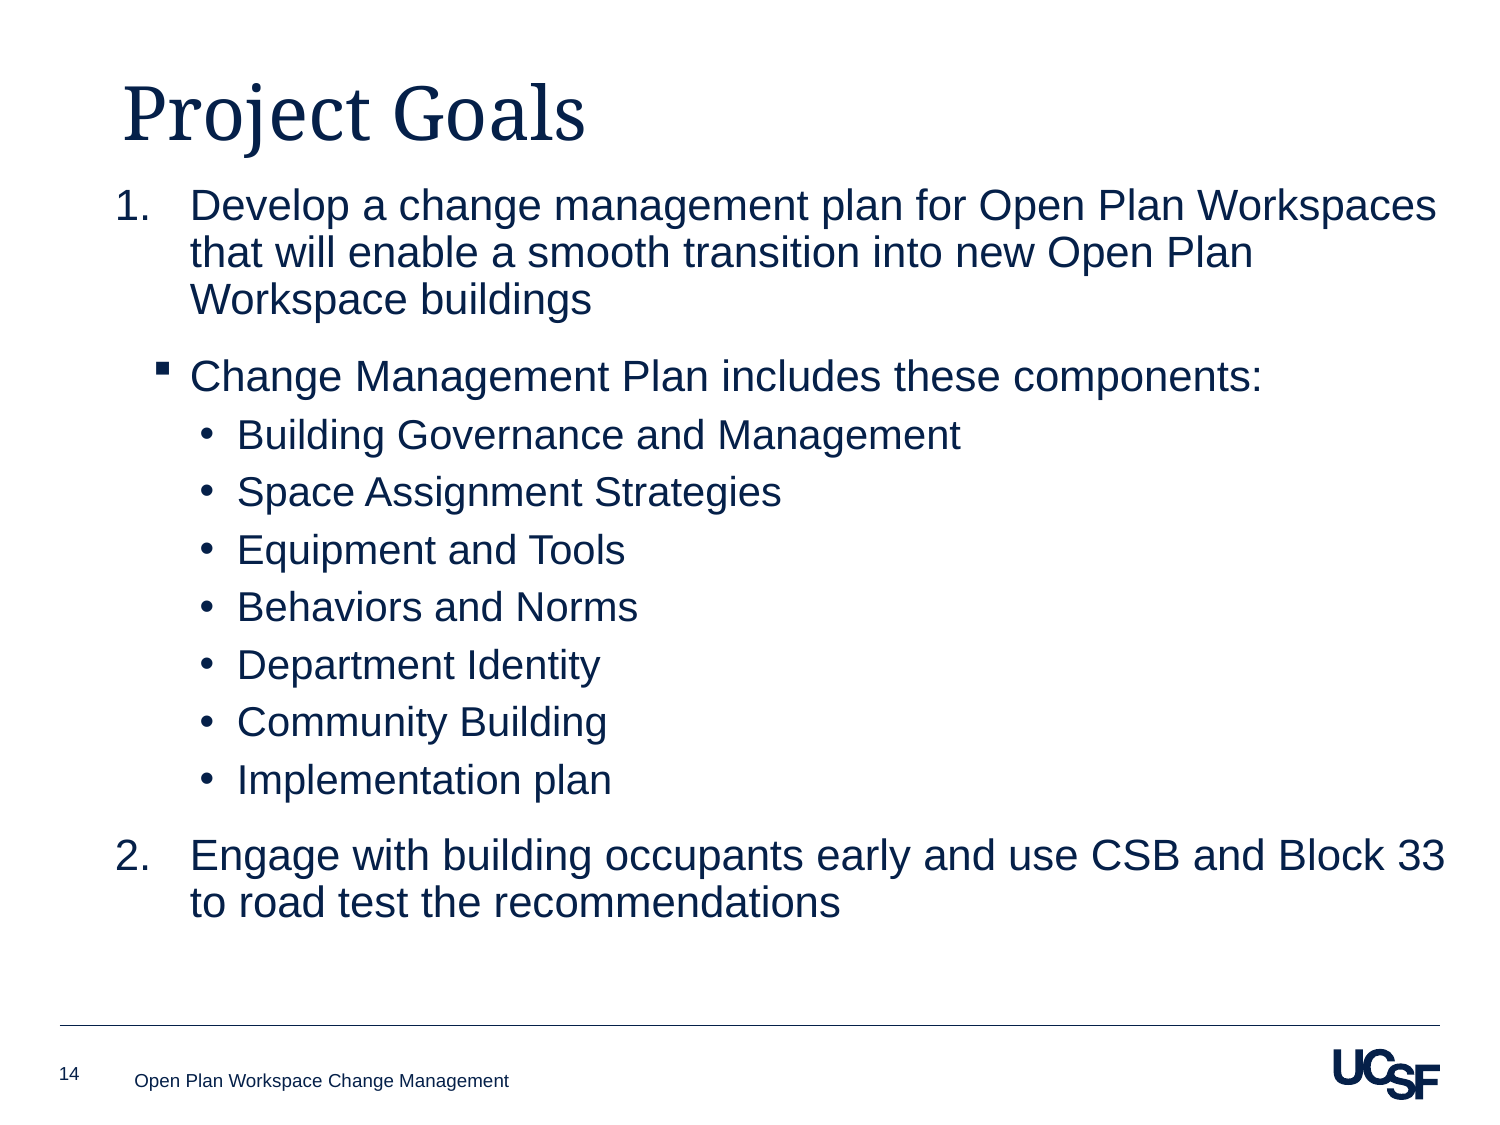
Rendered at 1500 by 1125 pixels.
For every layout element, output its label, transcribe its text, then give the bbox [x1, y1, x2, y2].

slide_number 14 [58, 1058, 100, 1085]
text_box Open Plan Workspace Change Management [119, 1061, 827, 1084]
list Develop a change management plan for Open Plan Workspaces that will enable a smooth transition into new Open Plan Workspace buildings Change Management Plan includes these components: Building Governance and Management Space Assignment Strategies Equipment and Tools Behaviors and Norms Department Identity Community Building Implementation plan Engage with building occupants early and use CSB and Block 33 to road test the recommendations [99, 174, 1466, 833]
title Project Goals [107, 71, 1435, 167]
